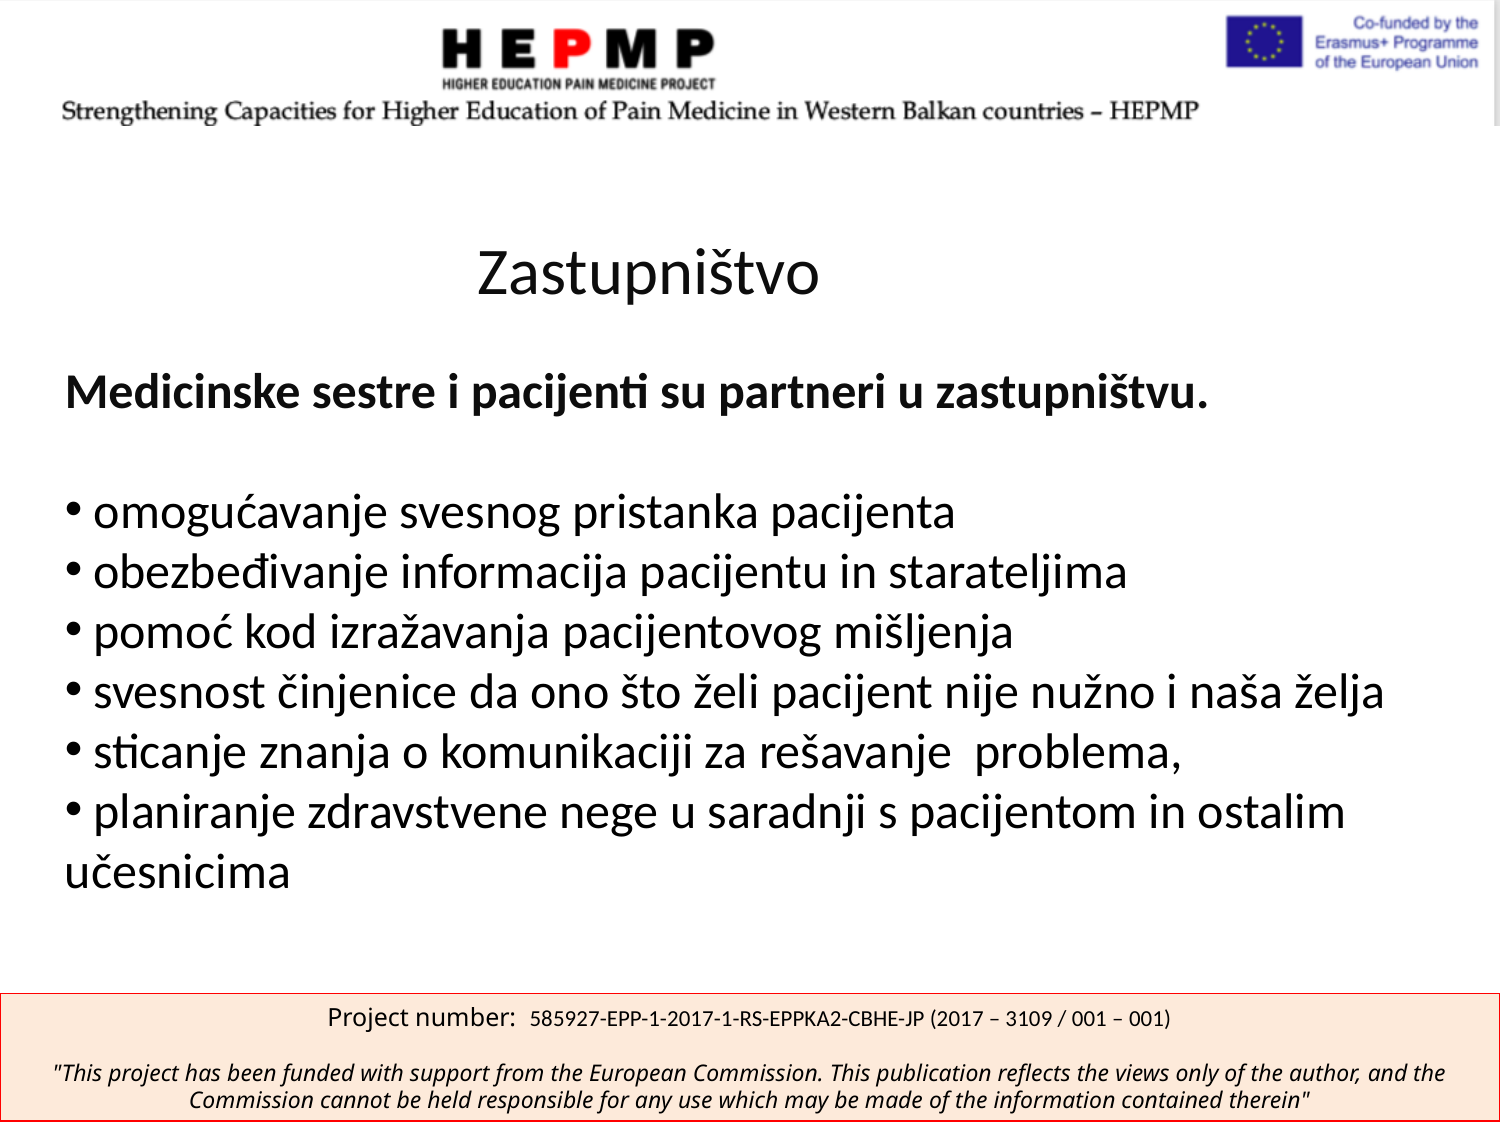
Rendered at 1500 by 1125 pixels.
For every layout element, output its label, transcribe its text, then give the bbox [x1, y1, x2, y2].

picture [0, 0, 1500, 126]
text_box Medicinske sestre i pacijenti su partneri u zastupništvu. omogućavanje svesnog pristanka pacijenta obezbeđivanje informacija pacijentu in starateljima pomoć kod izražavanja pacijentovog mišljenja svesnost činjenice da ono što želi pacijent nije nužno i naša želja sticanje znanja o komunikaciji za rešavanje problema, planiranje zdravstvene nege u saradnji s pacijentom in ostalim učesnicima [49, 351, 1475, 1125]
text_box Zastupništvo [0, 167, 1281, 349]
